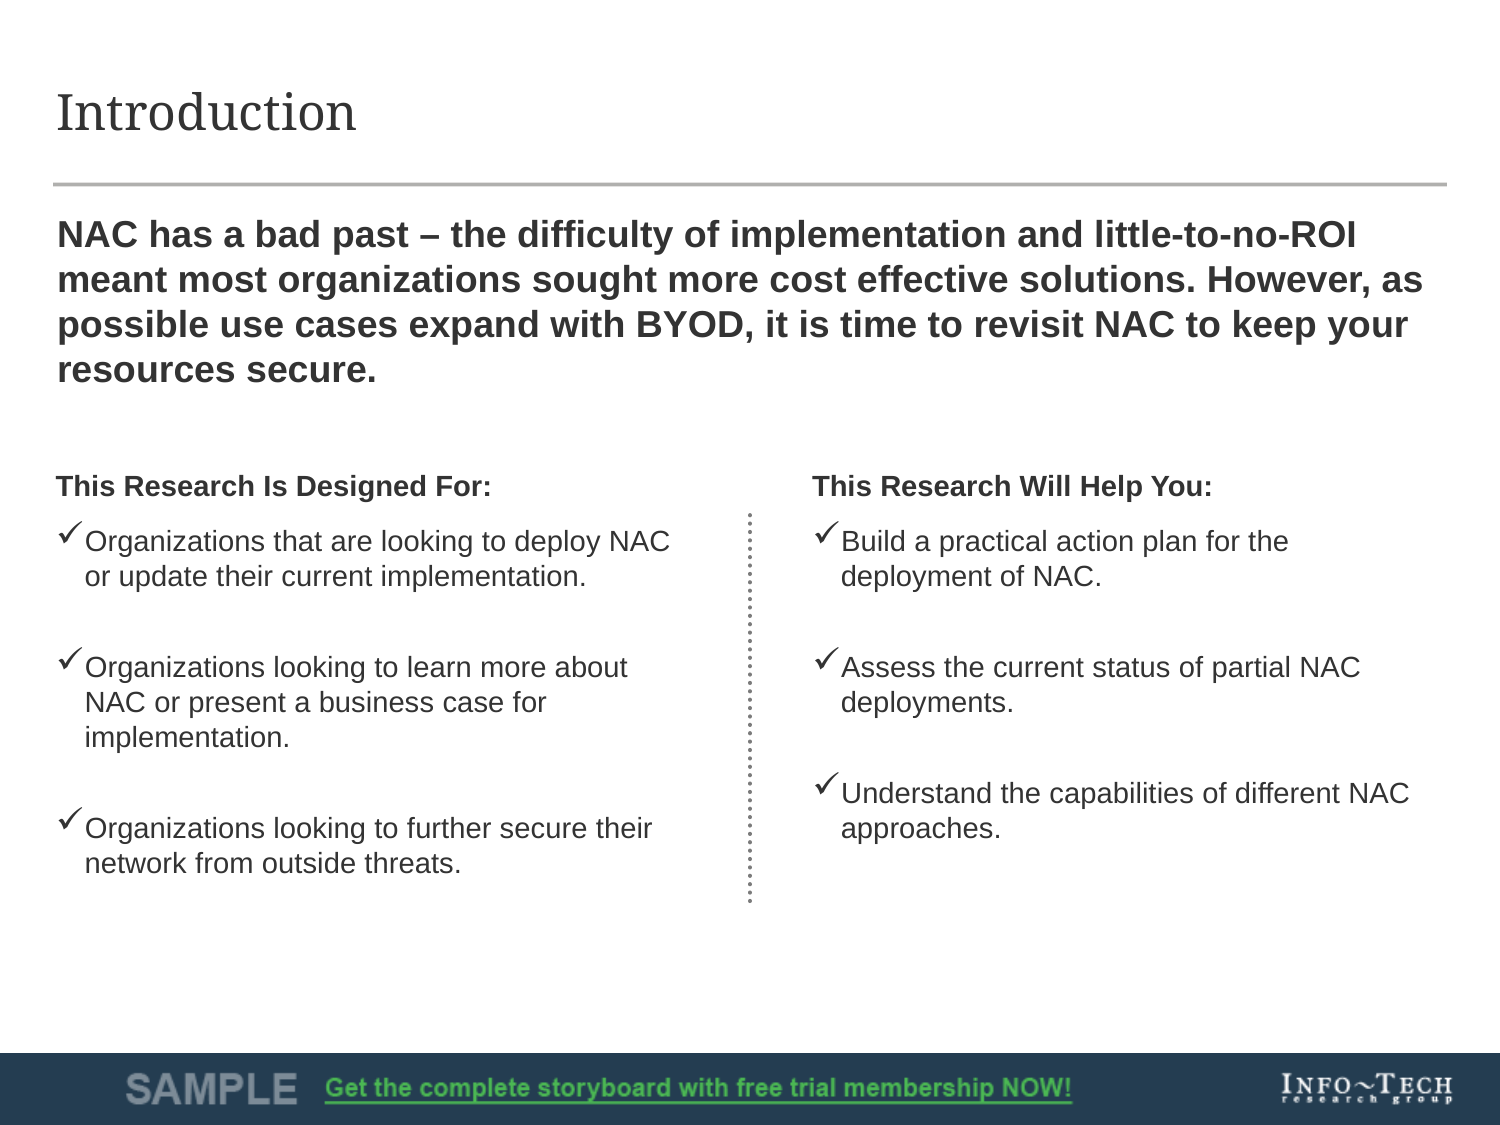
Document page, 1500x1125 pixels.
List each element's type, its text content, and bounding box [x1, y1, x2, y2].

title Introduction [41, 42, 1457, 185]
list NAC has a bad past – the difficulty of implementation and little-to-no-ROI meant most organizations sought more cost effective solutions. However, as possible use cases expand with BYOD, it is time to revisit NAC to keep your resources secure. [41, 201, 1457, 392]
text_box This Research Will Help You: [797, 459, 1258, 510]
list Organizations that are looking to deploy NAC or update their current implementation. Organizations looking to learn more about NAC or present a business case for implementation. Organizations looking to further secure their network from outside threats. [40, 514, 703, 906]
picture [0, 1052, 1500, 1125]
list Build a practical action plan for the deployment of NAC. Assess the current status of partial NAC deployments. Understand the capabilities of different NAC approaches. [796, 514, 1459, 906]
text_box This Research Is Designed For: [40, 459, 556, 510]
